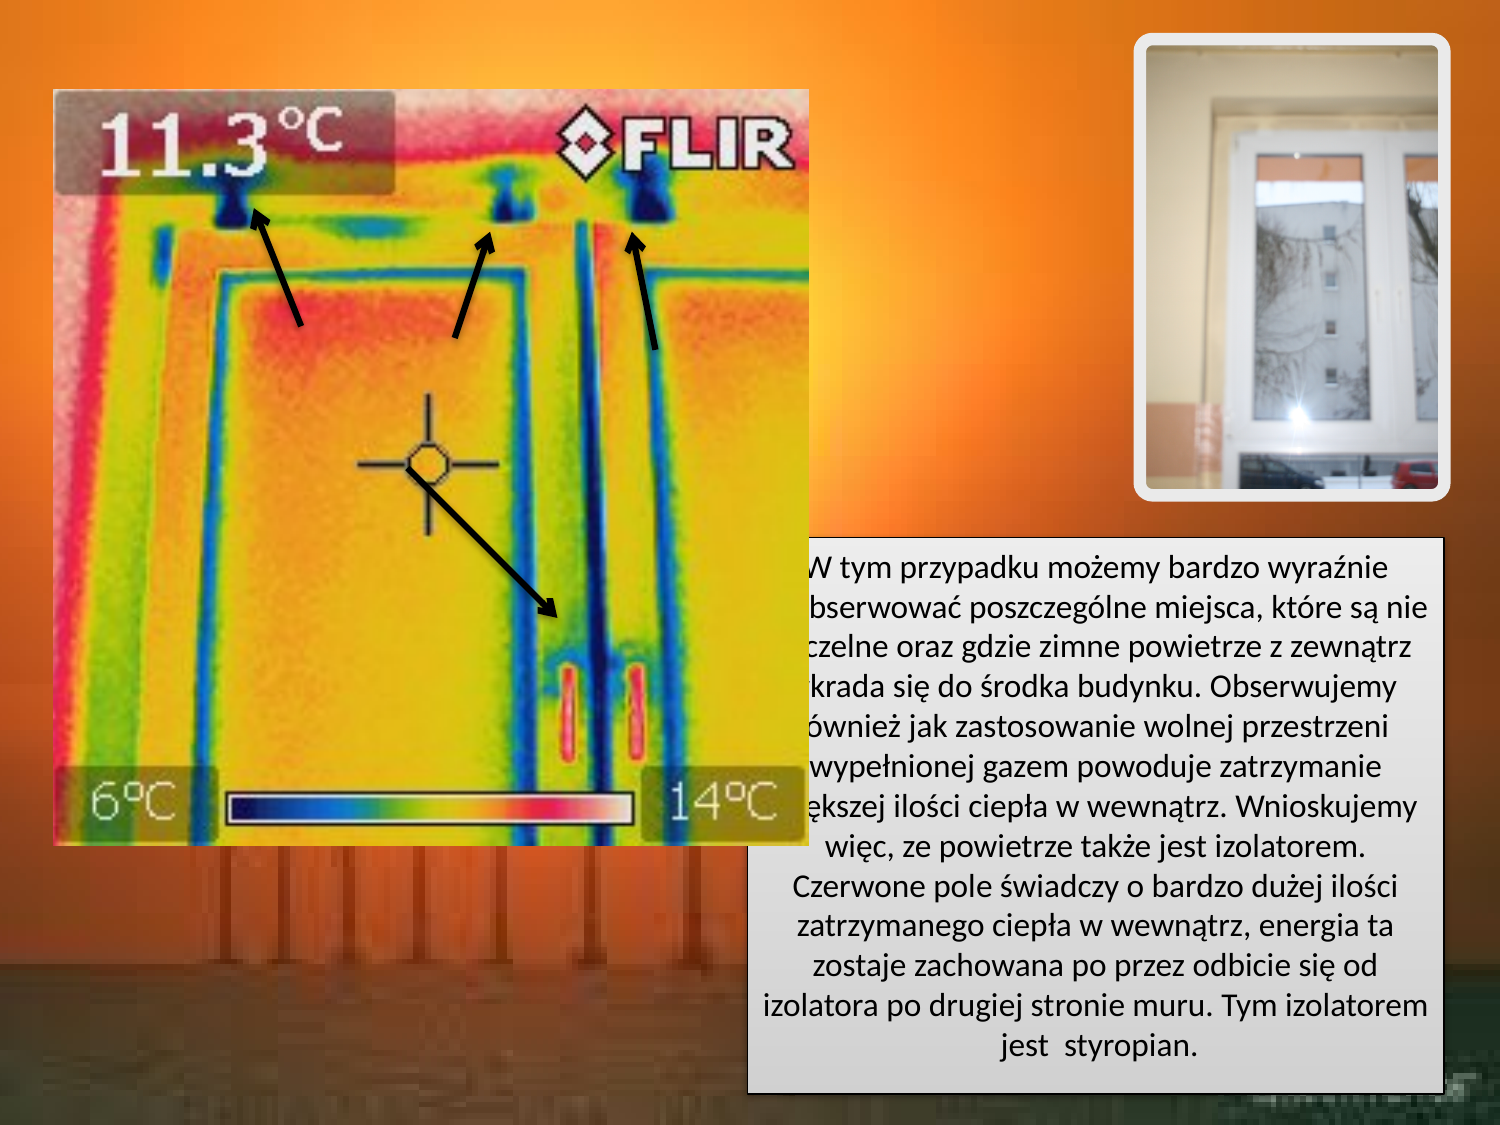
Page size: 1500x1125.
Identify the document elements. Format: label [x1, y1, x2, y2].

text_box [631, 231, 656, 350]
text_box [407, 467, 558, 619]
text_box [253, 207, 302, 327]
text_box [454, 231, 491, 339]
picture [0, 0, 1500, 1125]
